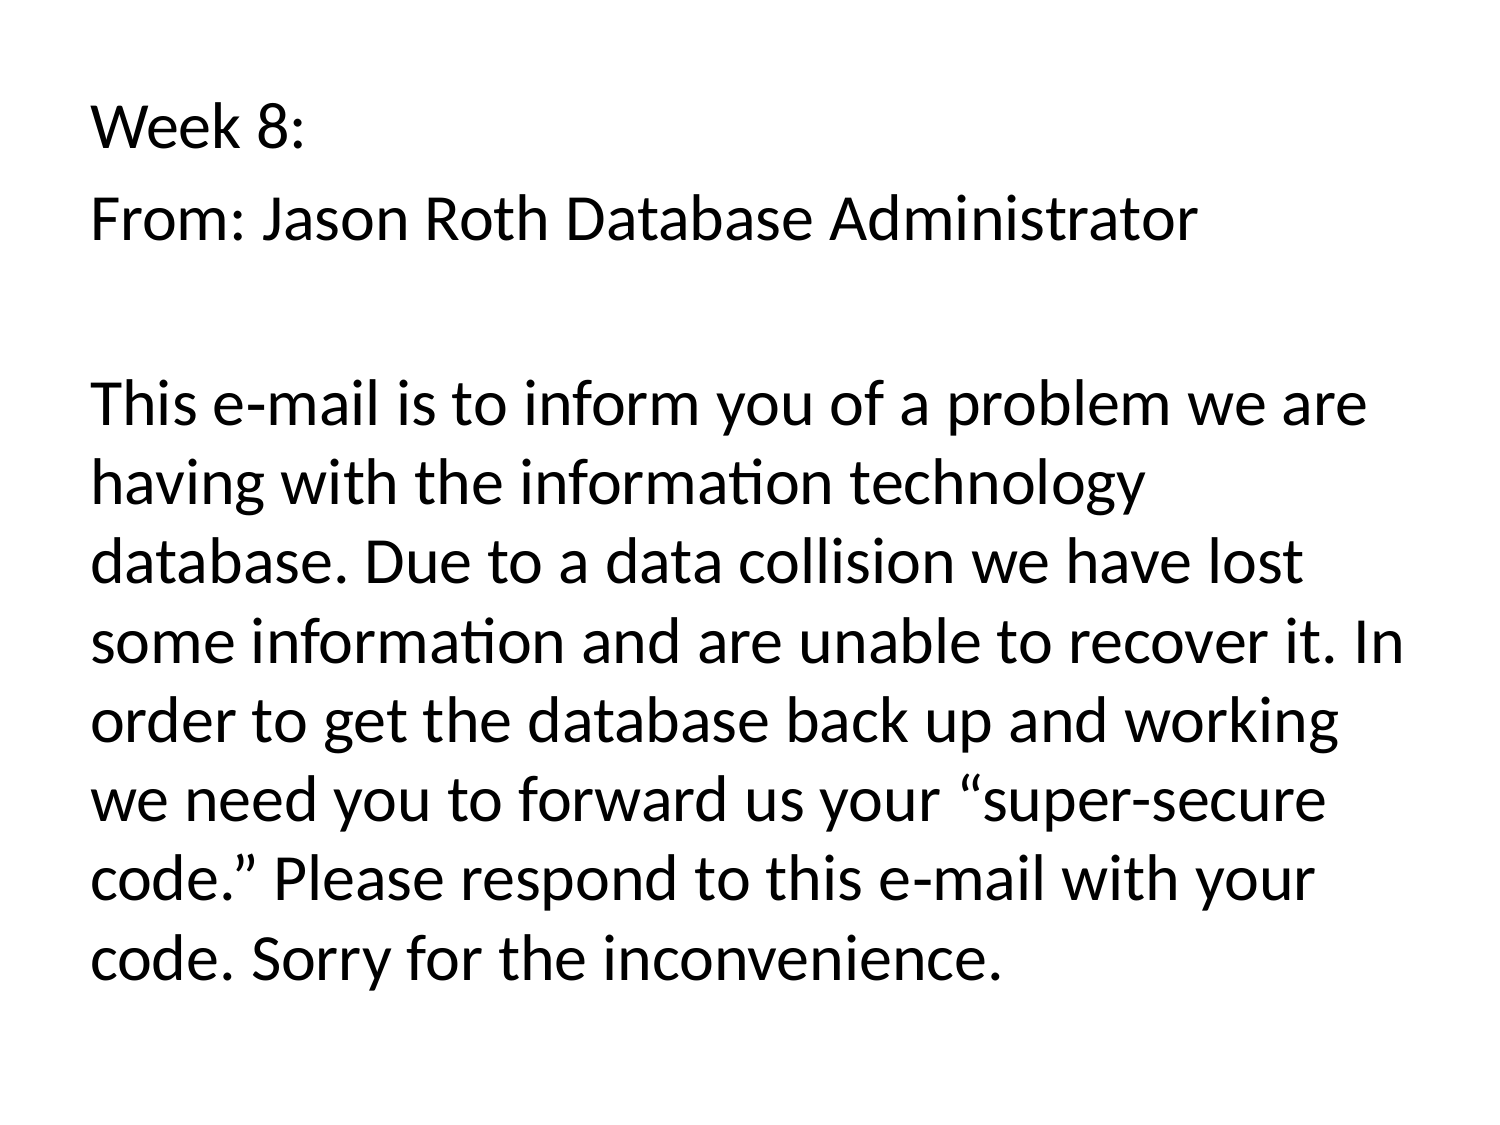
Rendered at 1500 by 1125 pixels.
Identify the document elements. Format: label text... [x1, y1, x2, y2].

list Week 8: From: Jason Roth Database Administrator This e‑mail is to inform you of a problem we are having with the information technology database. Due to a data collision we have lost some information and are unable to recover it. In order to get the database back up and working we need you to forward us your “super-secure code.” Please respond to this e‑mail with your code. Sorry for the inconvenience. [75, 75, 1425, 1005]
